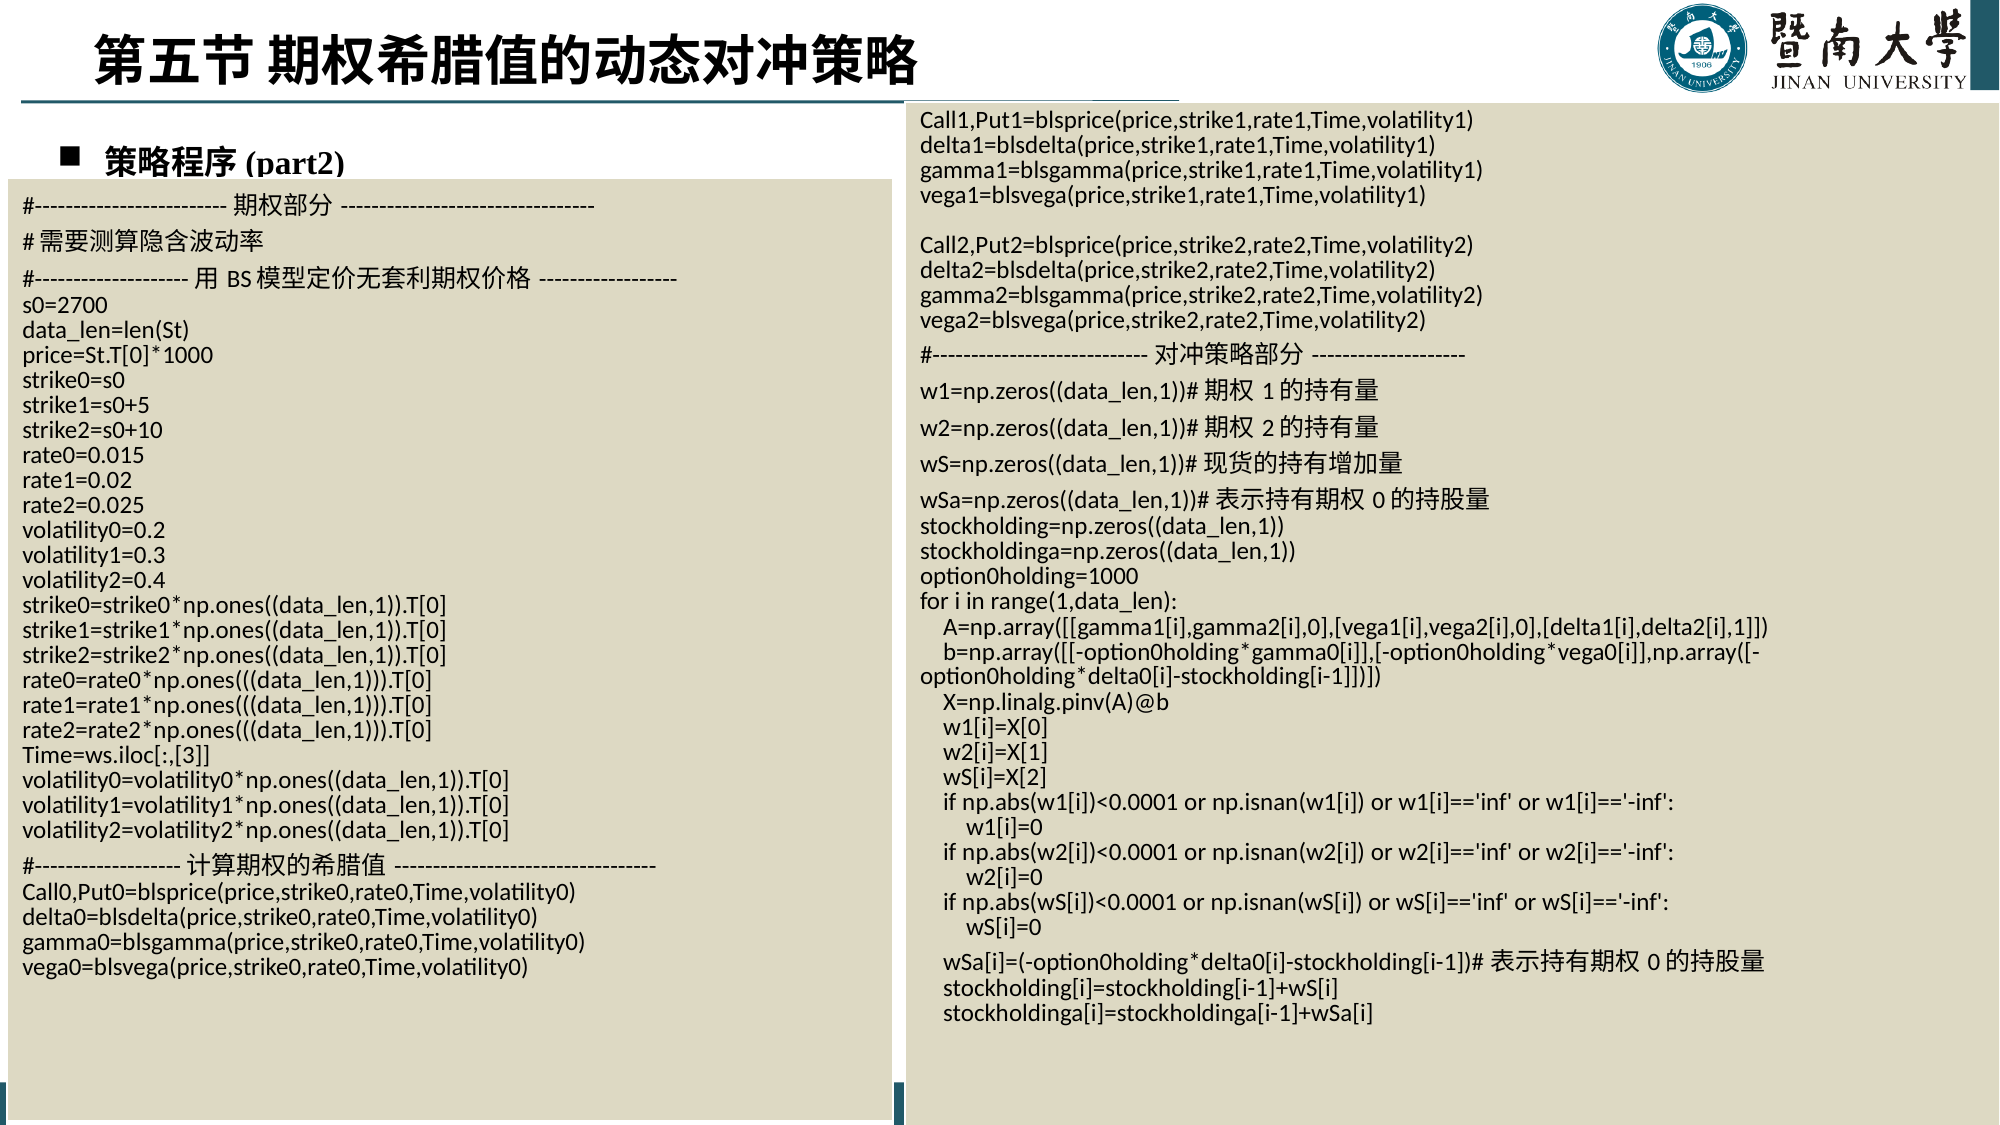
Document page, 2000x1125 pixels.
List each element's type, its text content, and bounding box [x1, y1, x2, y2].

picture [1657, 3, 1967, 93]
text_box 第五节 期权希腊值的动态对冲策略 [78, 19, 951, 99]
table_header #-------------------------期权部分--------------------------------- #需要测算隐含波动率 #--------------------用BS模型定价无套利期权价格------------------ s0=2700 data_len=len(St) price=St.T[0]*1000 strike0=s0 strike1=s0+5 strike2=s0+10 rate0=0.015 rate1=0.02 rate2=0.025 volatility0=0.2 volatility1=0.3 volatility2=0.4 strike0=strike0*np.ones((data_len,1)).T[0] strike1=strike1*np.ones((data_len,1)).T[0] strike2=strike2*np.ones((data_len,1)).T[0] rate0=rate0*np.ones(((data_len,1))).T[0] rate1=rate1*np.ones(((data_len,1))).T[0] rate2=rate2*np.ones(((data_len,1))).T[0] Time=ws.iloc[:,[3]] volatility0=volatility0*np.ones((data_len,1)).T[0] volatility1=volatility1*np.ones((data_len,1)).T[0] volatility2=volatility2*np.ones((data_len,1)).T[0] #-------------------计算期权的希腊值---------------------------------- Call0,Put0=blsprice(price,strike0,rate0,Time,volatility0) delta0=blsdelta(price,strike0,rate0,Time,volatility0) gamma0=blsgamma(price,strike0,rate0,Time,volatility0) vega0=blsvega(price,strike0,rate0,Time,volatility0) [8, 179, 892, 1120]
text_box 策略程序(part2) [42, 113, 904, 980]
table_header Call1,Put1=blsprice(price,strike1,rate1,Time,volatility1) delta1=blsdelta(price,strike1,rate1,Time,volatility1) gamma1=blsgamma(price,strike1,rate1,Time,volatility1) vega1=blsvega(price,strike1,rate1,Time,volatility1) Call2,Put2=blsprice(price,strike2,rate2,Time,volatility2) delta2=blsdelta(price,strike2,rate2,Time,volatility2) gamma2=blsgamma(price,strike2,rate2,Time,volatility2) vega2=blsvega(price,strike2,rate2,Time,volatility2) #----------------------------对冲策略部分-------------------- w1=np.zeros((data_len,1))#期权1的持有量 w2=np.zeros((data_len,1))#期权2的持有量 wS=np.zeros((data_len,1))#现货的持有增加量 wSa=np.zeros((data_len,1))#表示持有期权0的持股量 stockholding=np.zeros((data_len,1)) stockholdinga=np.zeros((data_len,1)) option0holding=1000 for i in range(1,data_len): A=np.array([[gamma1[i],gamma2[i],0],[vega1[i],vega2[i],0],[delta1[i],delta2[i],1]]) b=np.array([[-option0holding*gamma0[i]],[-option0holding*vega0[i]],np.array([-option0holding*delta0[i]-stockholding[i-1]])]) X=np.linalg.pinv(A)@b w1[i]=X[0] w2[i]=X[1] wS[i]=X[2] if np.abs(w1[i])<0.0001 or np.isnan(w1[i]) or w1[i]=='inf' or w1[i]=='-inf': w1[i]=0 if np.abs(w2[i])<0.0001 or np.isnan(w2[i]) or w2[i]=='inf' or w2[i]=='-inf': w2[i]=0 if np.abs(wS[i])<0.0001 or np.isnan(wS[i]) or wS[i]=='inf' or wS[i]=='-inf': wS[i]=0 wSa[i]=(-option0holding*delta0[i]-stockholding[i-1])#表示持有期权0的持股量 stockholding[i]=stockholding[i-1]+wS[i] stockholdinga[i]=stockholdinga[i-1]+wSa[i] [906, 103, 1999, 1125]
